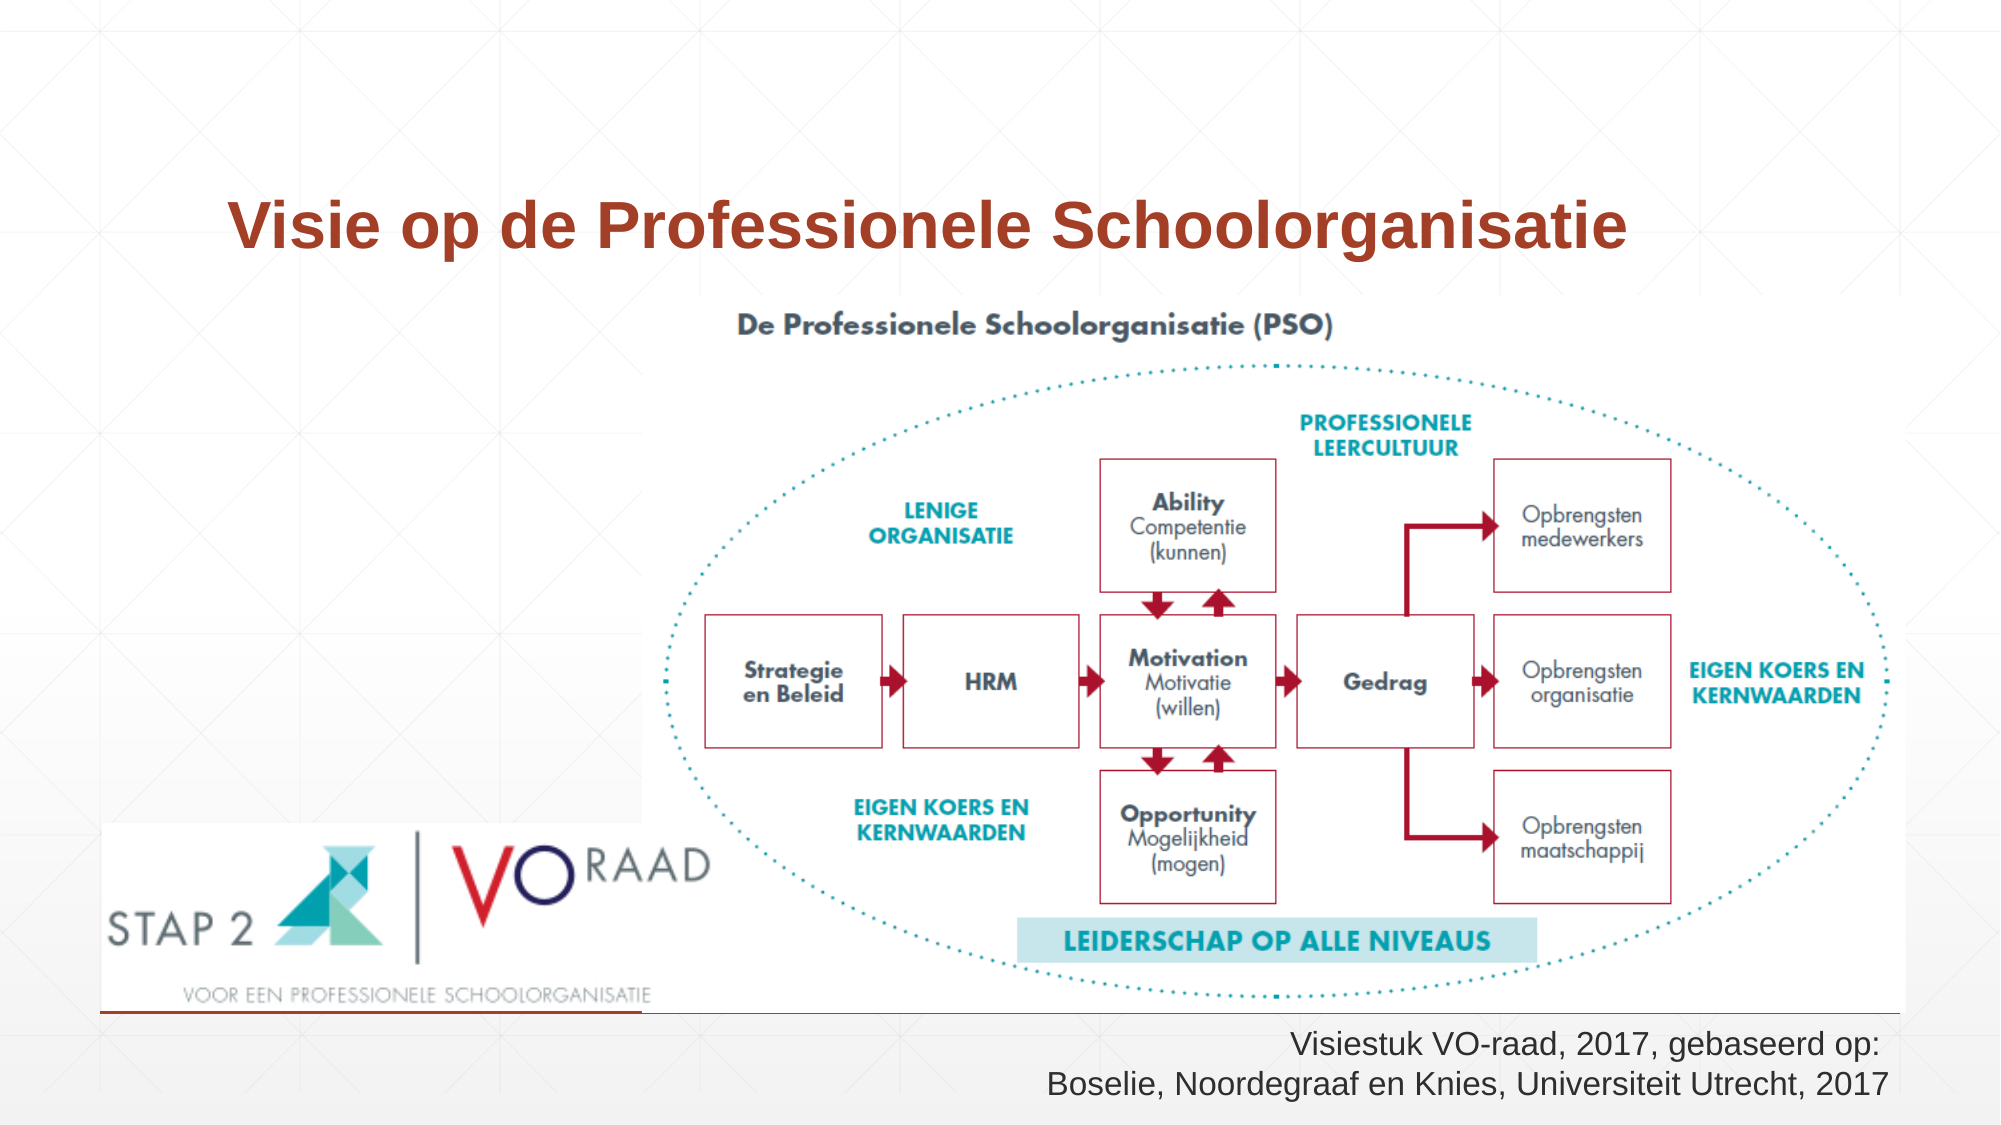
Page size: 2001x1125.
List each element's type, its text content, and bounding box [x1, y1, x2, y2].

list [641, 295, 1906, 1013]
picture [102, 823, 718, 1011]
title Visie op de Professionele Schoolorganisatie [212, 82, 1836, 271]
text_box Visiestuk VO-raad, 2017, gebaseerd op: Boselie, Noordegraaf en Knies, Universiteit Utrecht, 2017 [973, 1014, 1906, 1110]
